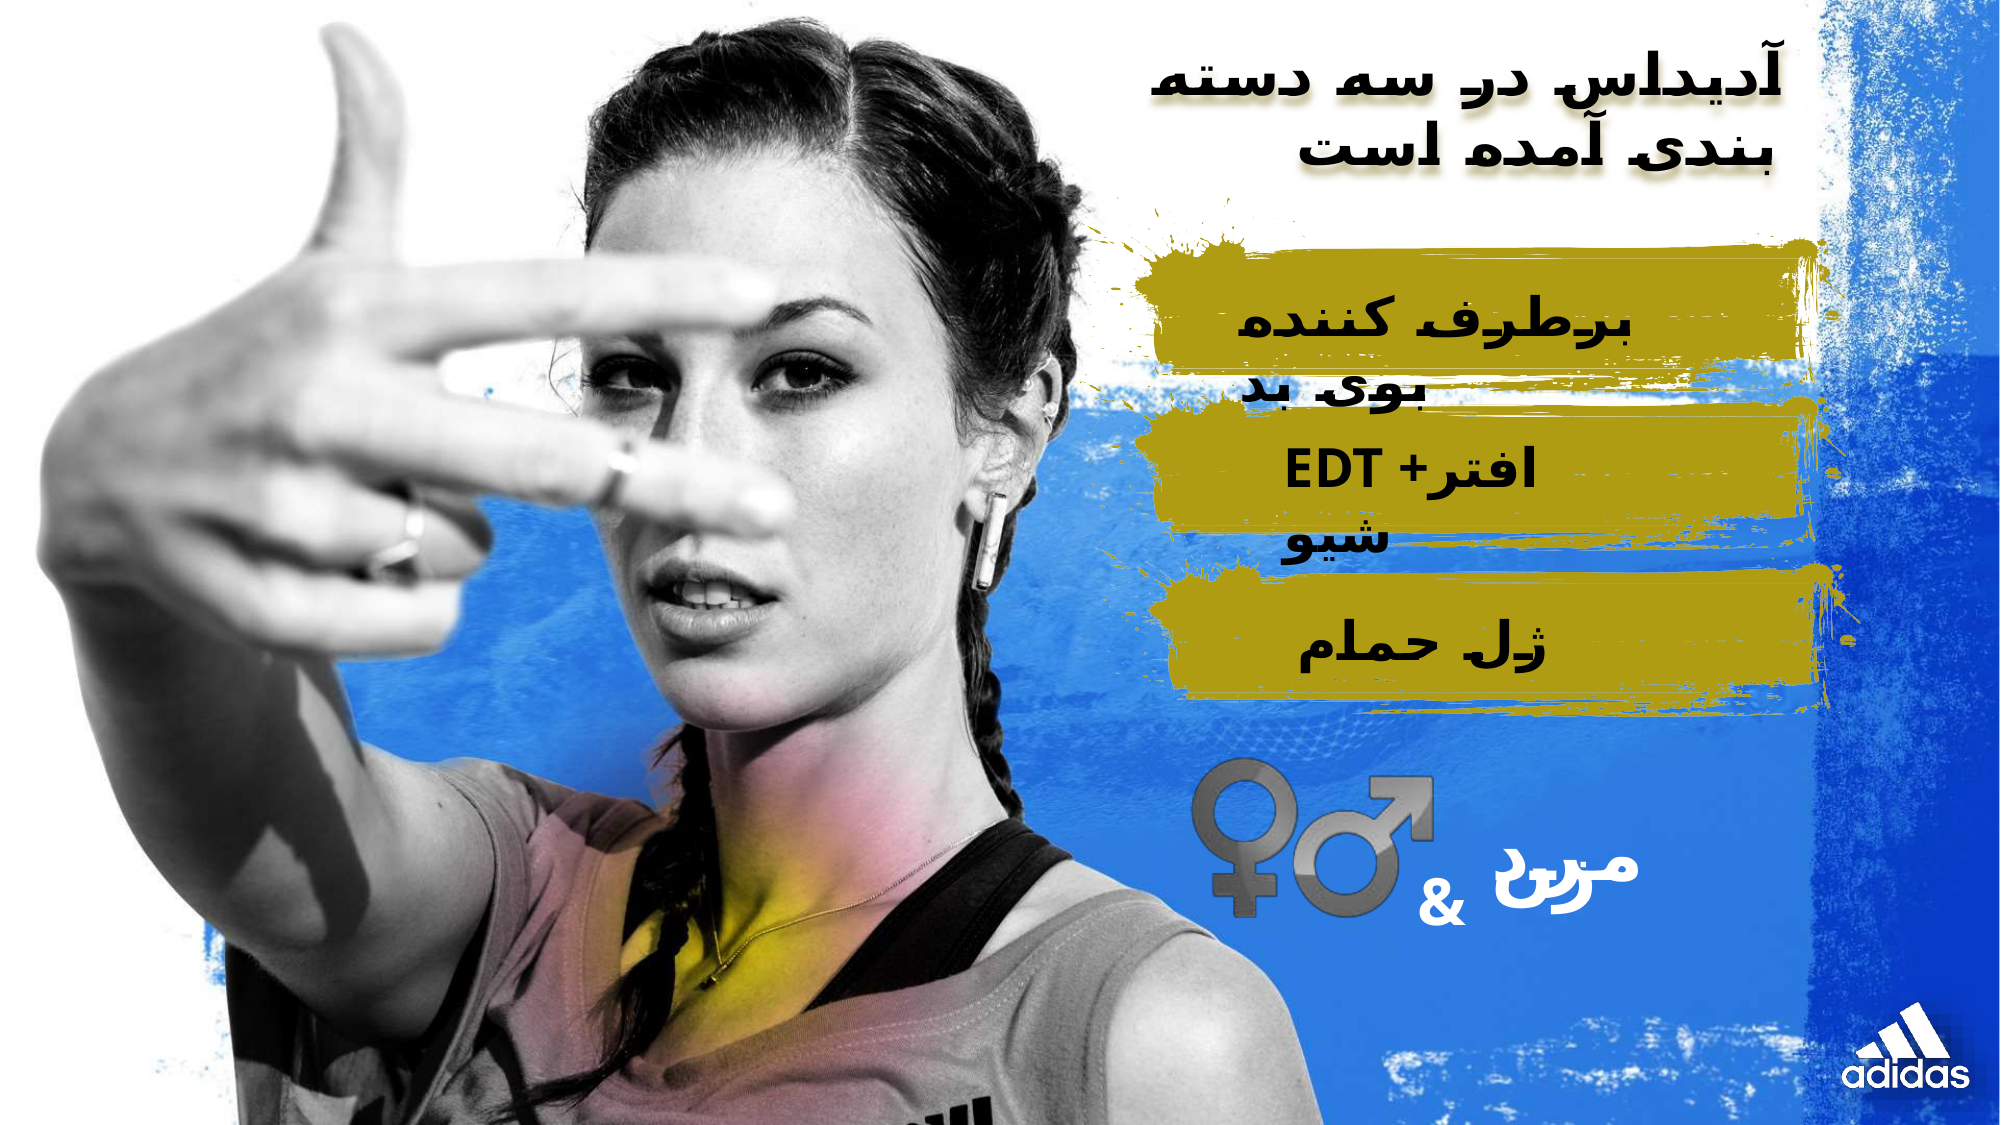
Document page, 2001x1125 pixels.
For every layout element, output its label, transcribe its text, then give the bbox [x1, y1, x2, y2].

text_box EDT +افتر شیو [1281, 433, 1631, 564]
title آدیداس در سه دسته بندی آمده است [1150, 37, 1807, 197]
text_box [1188, 744, 1437, 932]
text_box [1806, 965, 2000, 1125]
text_box [1838, 997, 1974, 1091]
text_box & مرد [1415, 767, 1788, 939]
text_box برطرف کننده بوی بد [1237, 282, 1725, 413]
text_box ژل حمام [1295, 606, 1683, 672]
text_box [1079, 197, 1885, 717]
text_box [0, 0, 2000, 1125]
